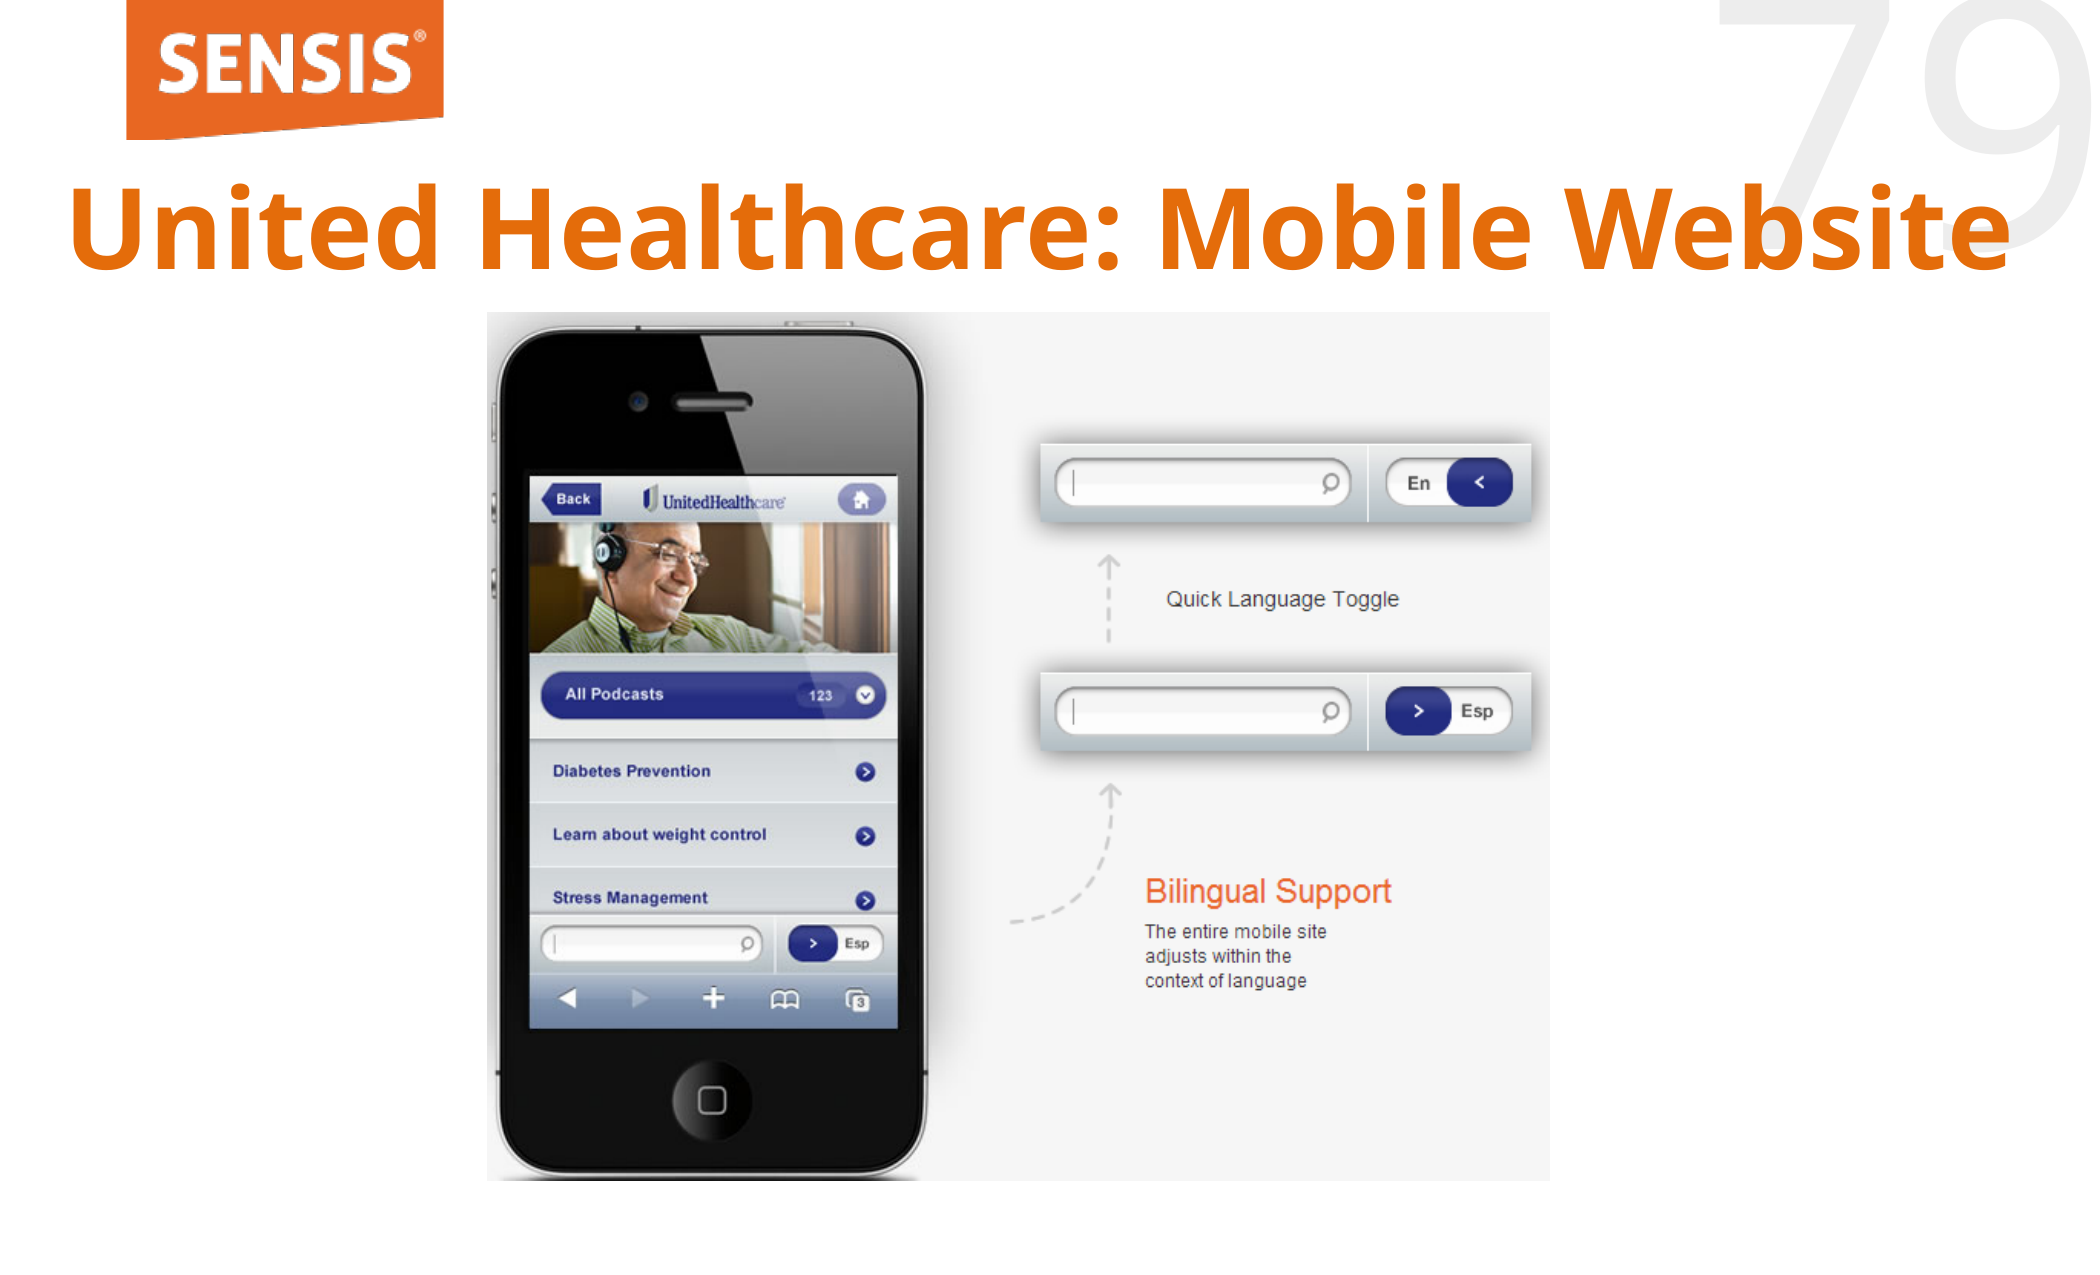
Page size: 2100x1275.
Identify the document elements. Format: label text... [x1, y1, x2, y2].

picture [487, 312, 1551, 1181]
list United Healthcare: Mobile Website [50, 150, 2050, 300]
